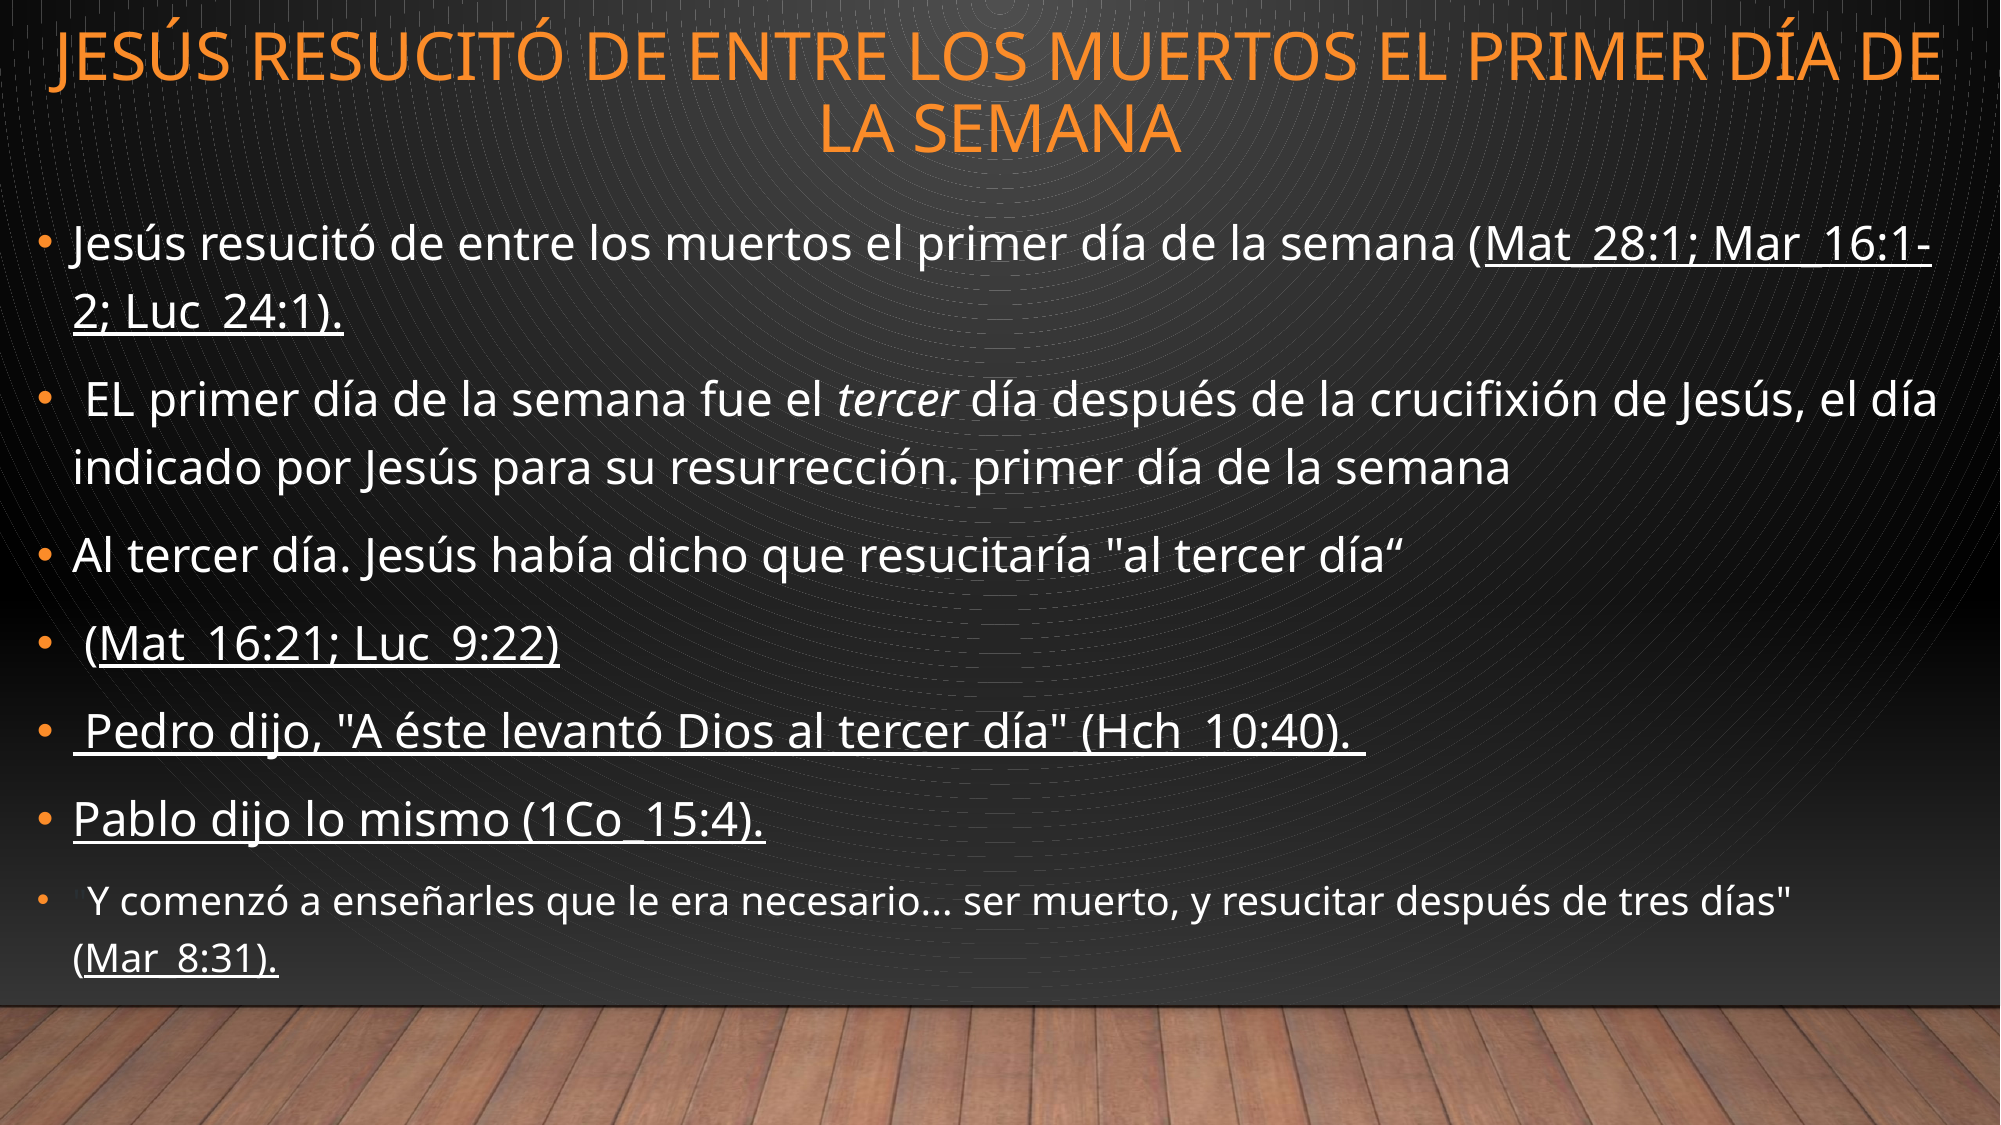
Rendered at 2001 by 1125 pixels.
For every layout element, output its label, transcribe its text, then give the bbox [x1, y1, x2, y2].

picture [0, 1005, 2000, 1125]
title Jesús resucitó de entre los muertos el primer día de la semana [0, 14, 2000, 177]
list Jesús resucitó de entre los muertos el primer día de la semana (Mat_28:1; Mar_16:1-2; Luc_24:1). EL primer día de la semana fue el tercer día después de la crucifixión de Jesús, el día indicado por Jesús para su resurrección. primer día de la semana Al tercer día. Jesús había dicho que resucitaría "al tercer día“ (Mat_16:21; Luc_9:22) Pedro dijo, "A éste levantó Dios al tercer día" (Hch_10:40). Pablo dijo lo mismo (1Co_15:4). "Y comenzó a enseñarles que le era necesario... ser muerto, y resucitar después de tres días" (Mar_8:31). [21, 193, 1986, 993]
